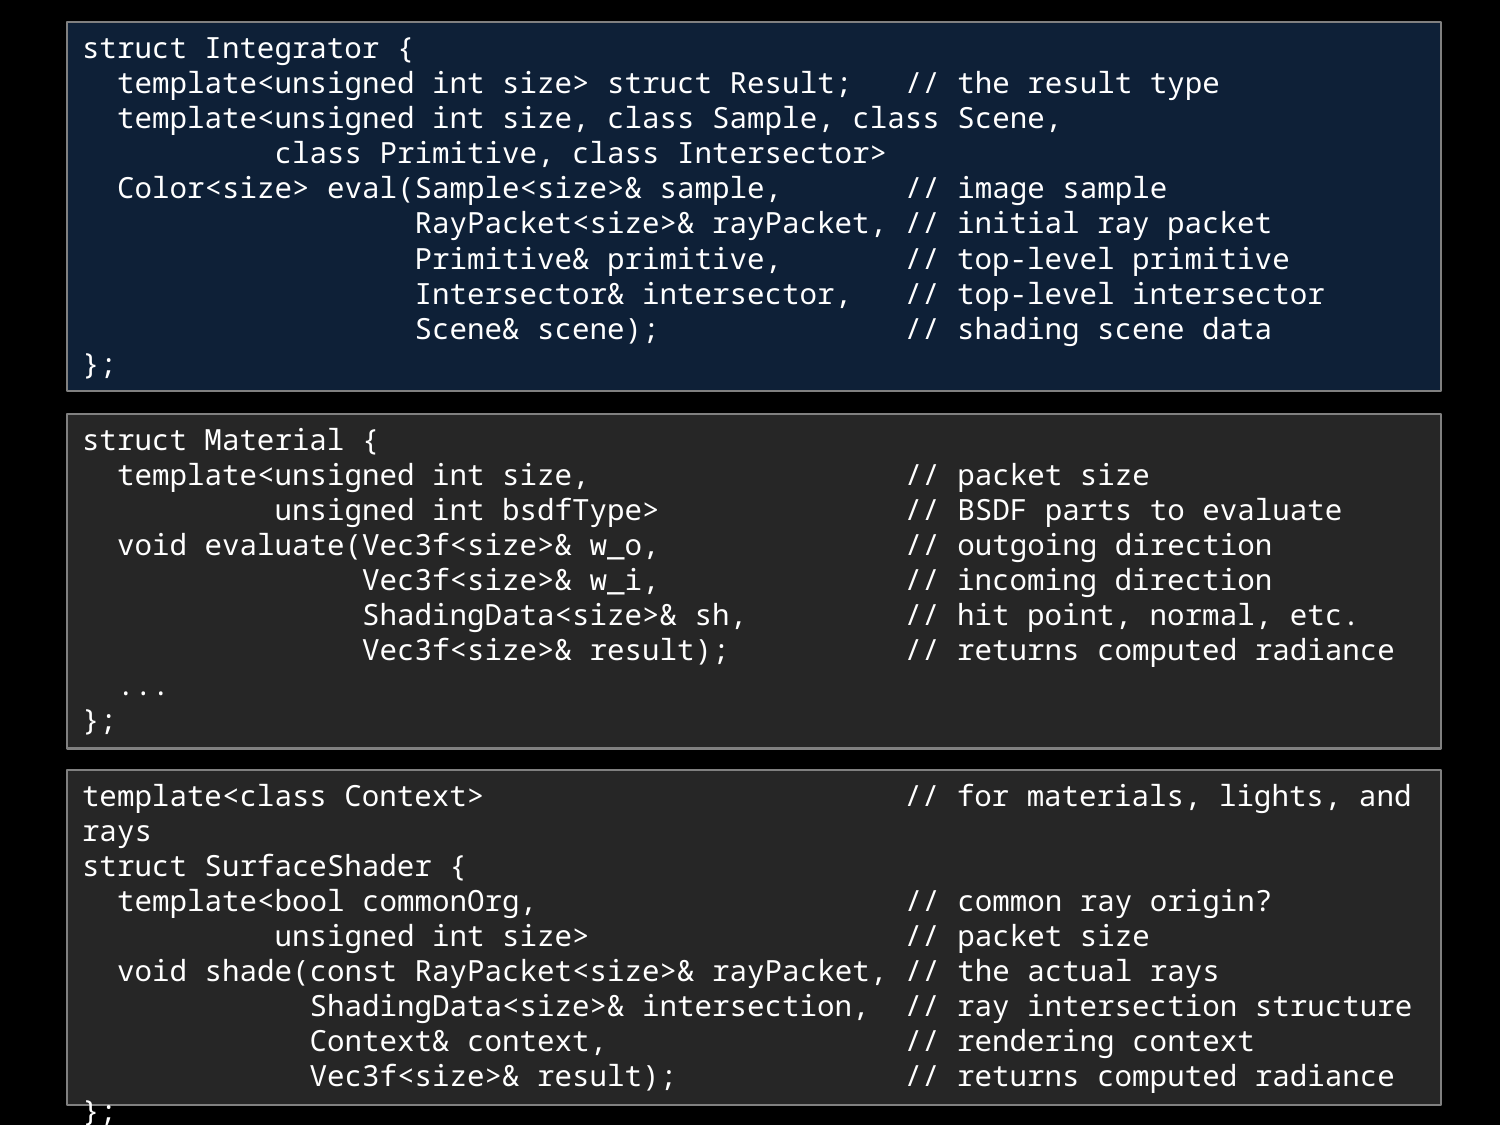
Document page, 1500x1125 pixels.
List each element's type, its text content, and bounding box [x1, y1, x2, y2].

text_box template<class Context> // for materials, lights, and rays struct SurfaceShader { template<bool commonOrg, // common ray origin? unsigned int size> // packet size void shade(const RayPacket<size>& rayPacket, // the actual rays ShadingData<size>& intersection, // ray intersection structure Context& context, // rendering context Vec3f<size>& result); // returns computed radiance }; [67, 769, 1442, 1105]
text_box struct Integrator { template<unsigned int size> struct Result; // the result type template<unsigned int size, class Sample, class Scene, class Primitive, class Intersector> Color<size> eval(Sample<size>& sample, // image sample RayPacket<size>& rayPacket, // initial ray packet Primitive& primitive, // top-level primitive Intersector& intersector, // top-level intersector Scene& scene); // shading scene data }; [67, 22, 1442, 391]
text_box struct Material { template<unsigned int size, // packet size unsigned int bsdfType> // BSDF parts to evaluate void evaluate(Vec3f<size>& w_o, // outgoing direction Vec3f<size>& w_i, // incoming direction ShadingData<size>& sh, // hit point, normal, etc. Vec3f<size>& result); // returns computed radiance ... }; [67, 413, 1442, 749]
